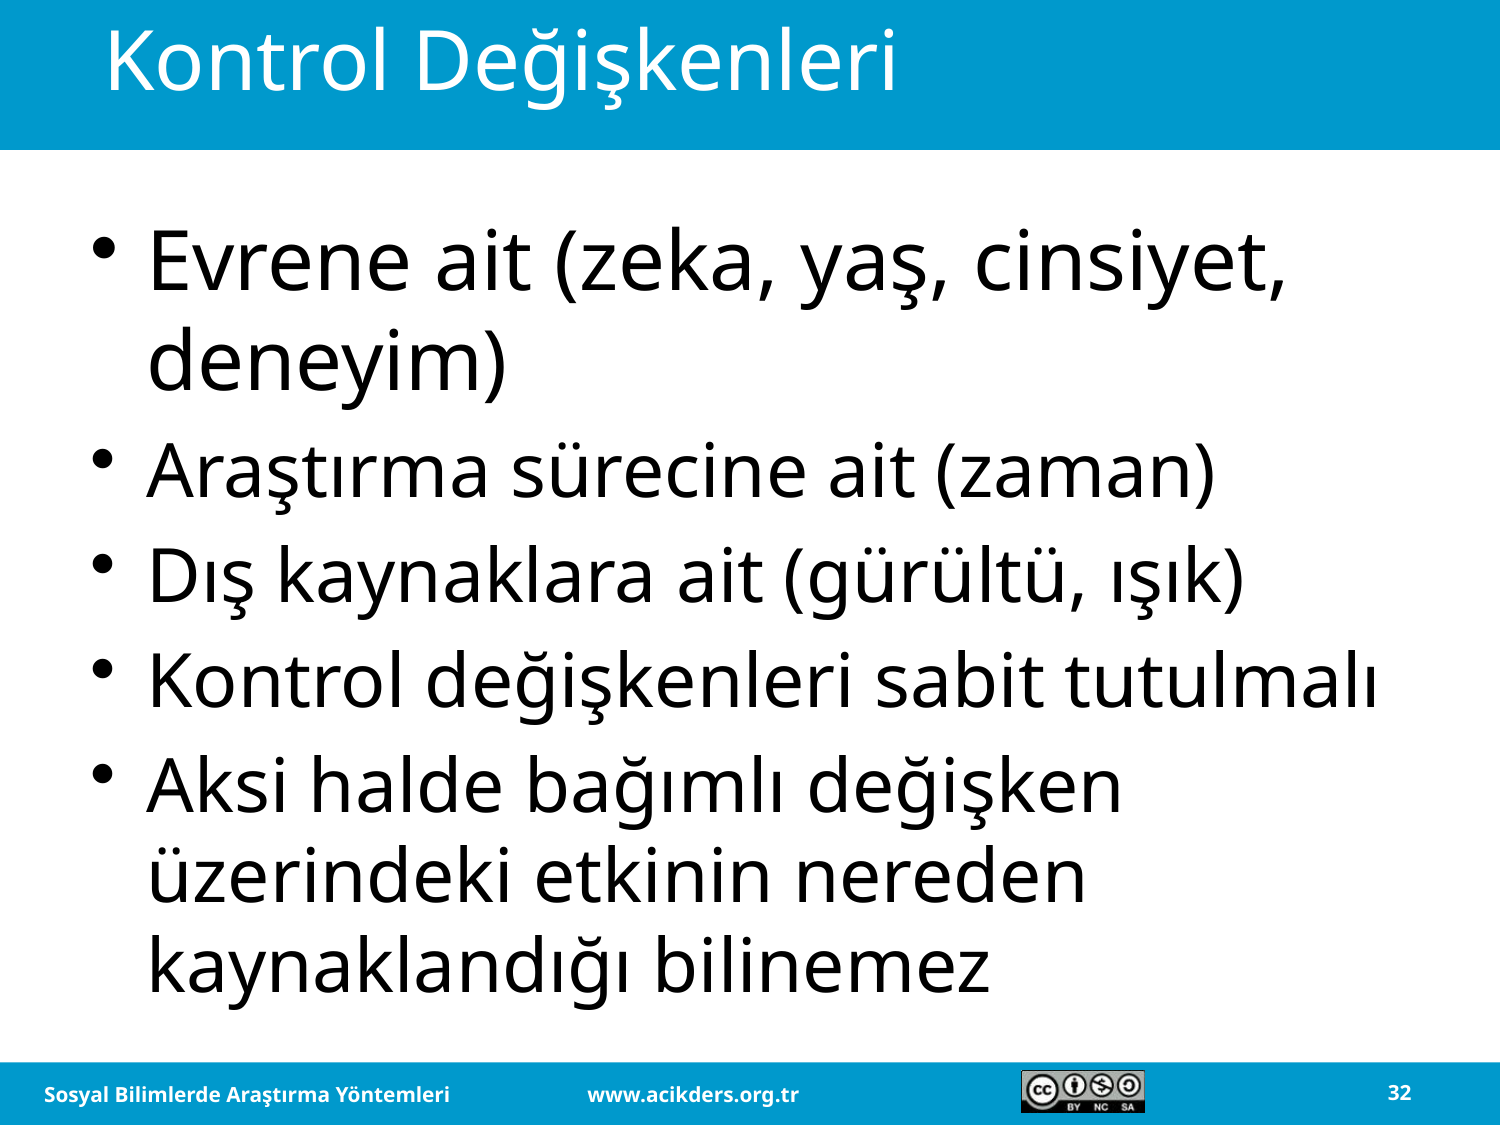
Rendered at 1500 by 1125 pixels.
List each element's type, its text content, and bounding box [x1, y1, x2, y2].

picture [1022, 1071, 1144, 1112]
title Kontrol Değişkenleri [88, 0, 1439, 188]
list Evrene ait (zeka, yaş, cinsiyet, deneyim) Araştırma sürecine ait (zaman) Dış kaynaklara ait (gürültü, ışık) Kontrol değişkenleri sabit tutulmalı Aksi halde bağımlı değişken üzerindeki etkinin nereden kaynaklandığı bilinemez [74, 199, 1426, 1013]
